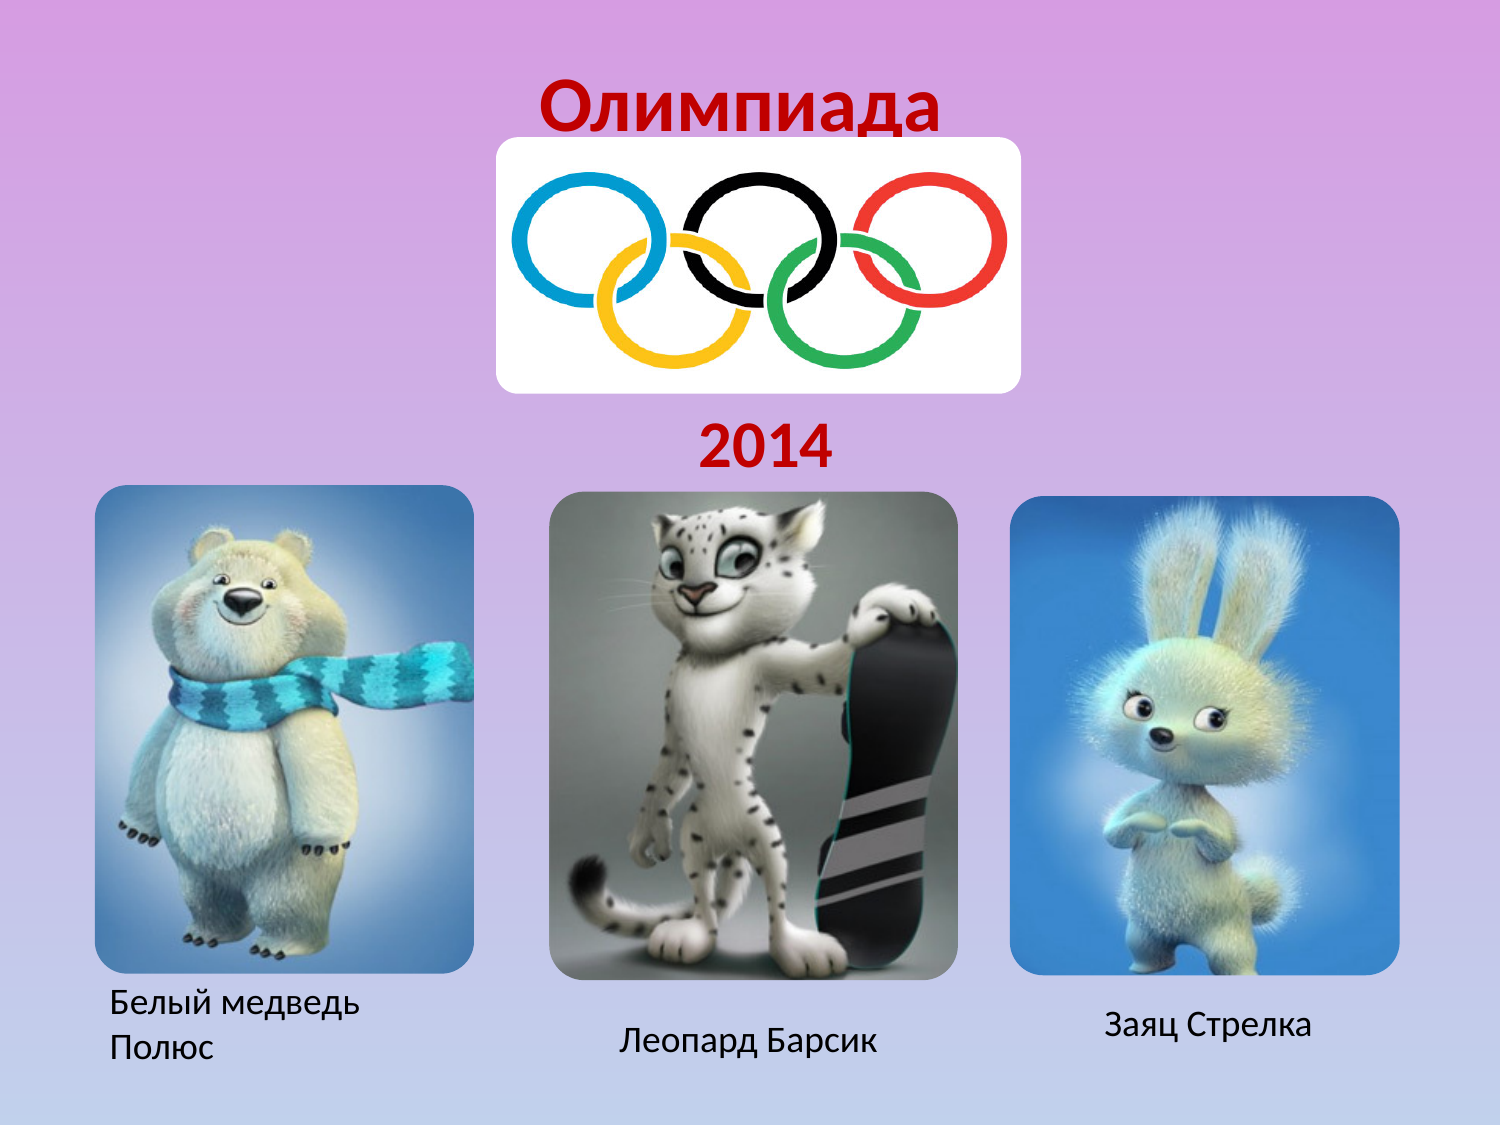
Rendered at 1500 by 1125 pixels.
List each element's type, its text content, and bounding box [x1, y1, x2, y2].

title Олимпиада [75, 45, 1425, 156]
text_box Заяц Стрелка [1009, 991, 1408, 1052]
text_box Леопард Барсик [539, 1007, 958, 1068]
picture [1009, 495, 1400, 976]
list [94, 484, 475, 974]
picture [495, 136, 1022, 394]
text_box 2014 [679, 403, 868, 489]
text_box Белый медведь Полюс [94, 981, 473, 1074]
picture [548, 491, 959, 981]
